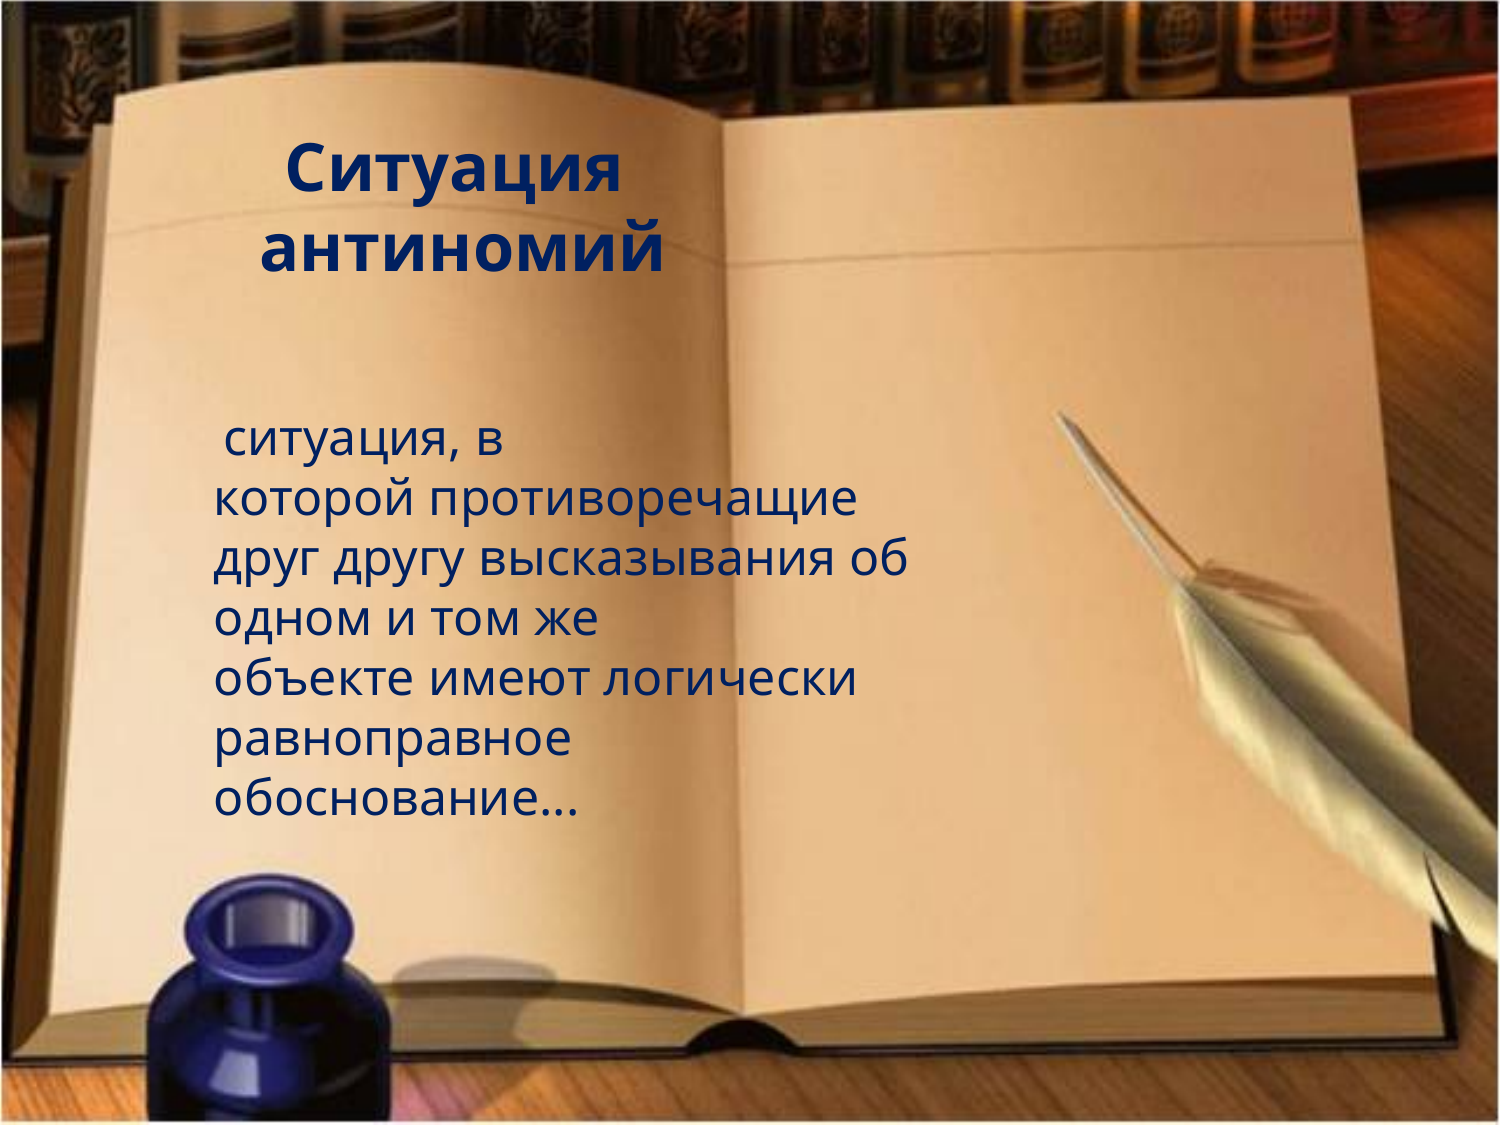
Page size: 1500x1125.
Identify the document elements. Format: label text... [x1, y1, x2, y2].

text_box ситуация, в которой противоречащие друг другу высказывания об одном и том же объекте имеют логически равноправное обоснование... [199, 398, 950, 834]
picture [0, 0, 1500, 1125]
text_box Ситуация антиномий [0, 117, 926, 292]
